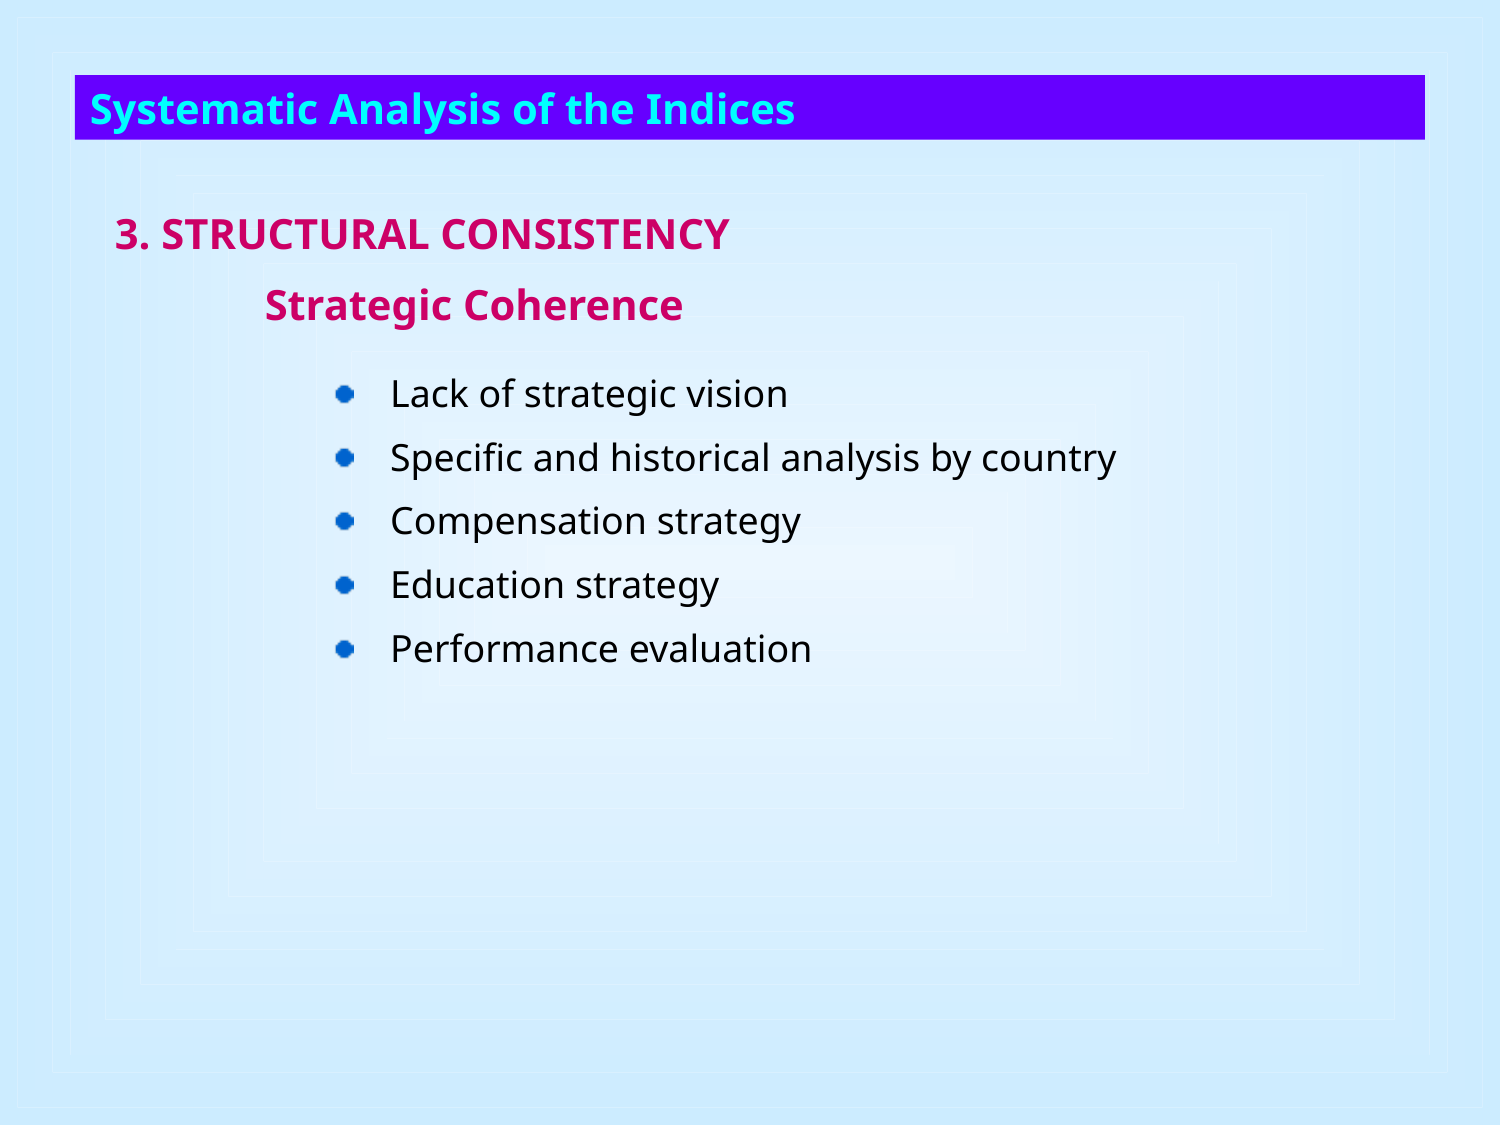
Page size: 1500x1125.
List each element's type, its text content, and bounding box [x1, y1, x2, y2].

picture [327, 506, 354, 533]
picture [327, 442, 354, 470]
text_box 3. STRUCTURAL CONSISTENCY Strategic Coherence [99, 200, 1250, 336]
picture [327, 379, 354, 406]
text_box Lack of strategic vision Specific and historical analysis by country Compensation strategy Education strategy Performance evaluation [312, 362, 1275, 678]
picture [327, 634, 354, 661]
picture [327, 570, 354, 597]
text_box Systematic Analysis of the Indices [74, 75, 1425, 140]
